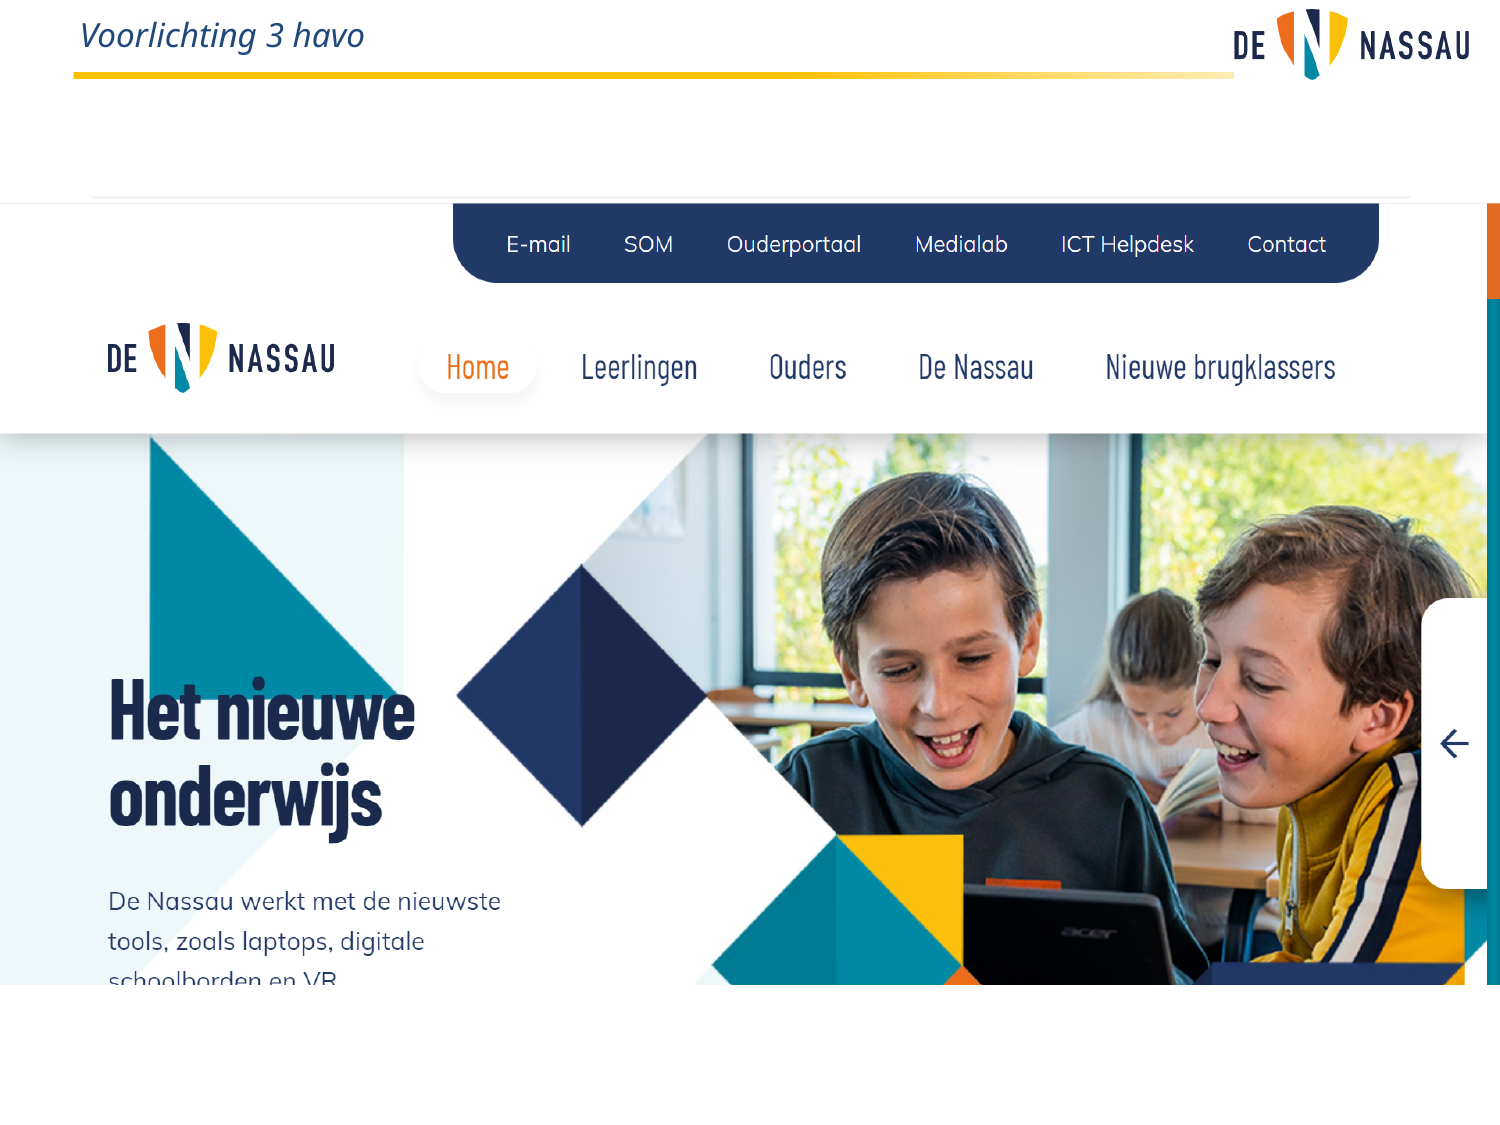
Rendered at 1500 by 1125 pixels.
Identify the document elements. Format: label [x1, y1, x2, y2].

picture [0, 195, 1500, 985]
picture [1234, 9, 1469, 80]
